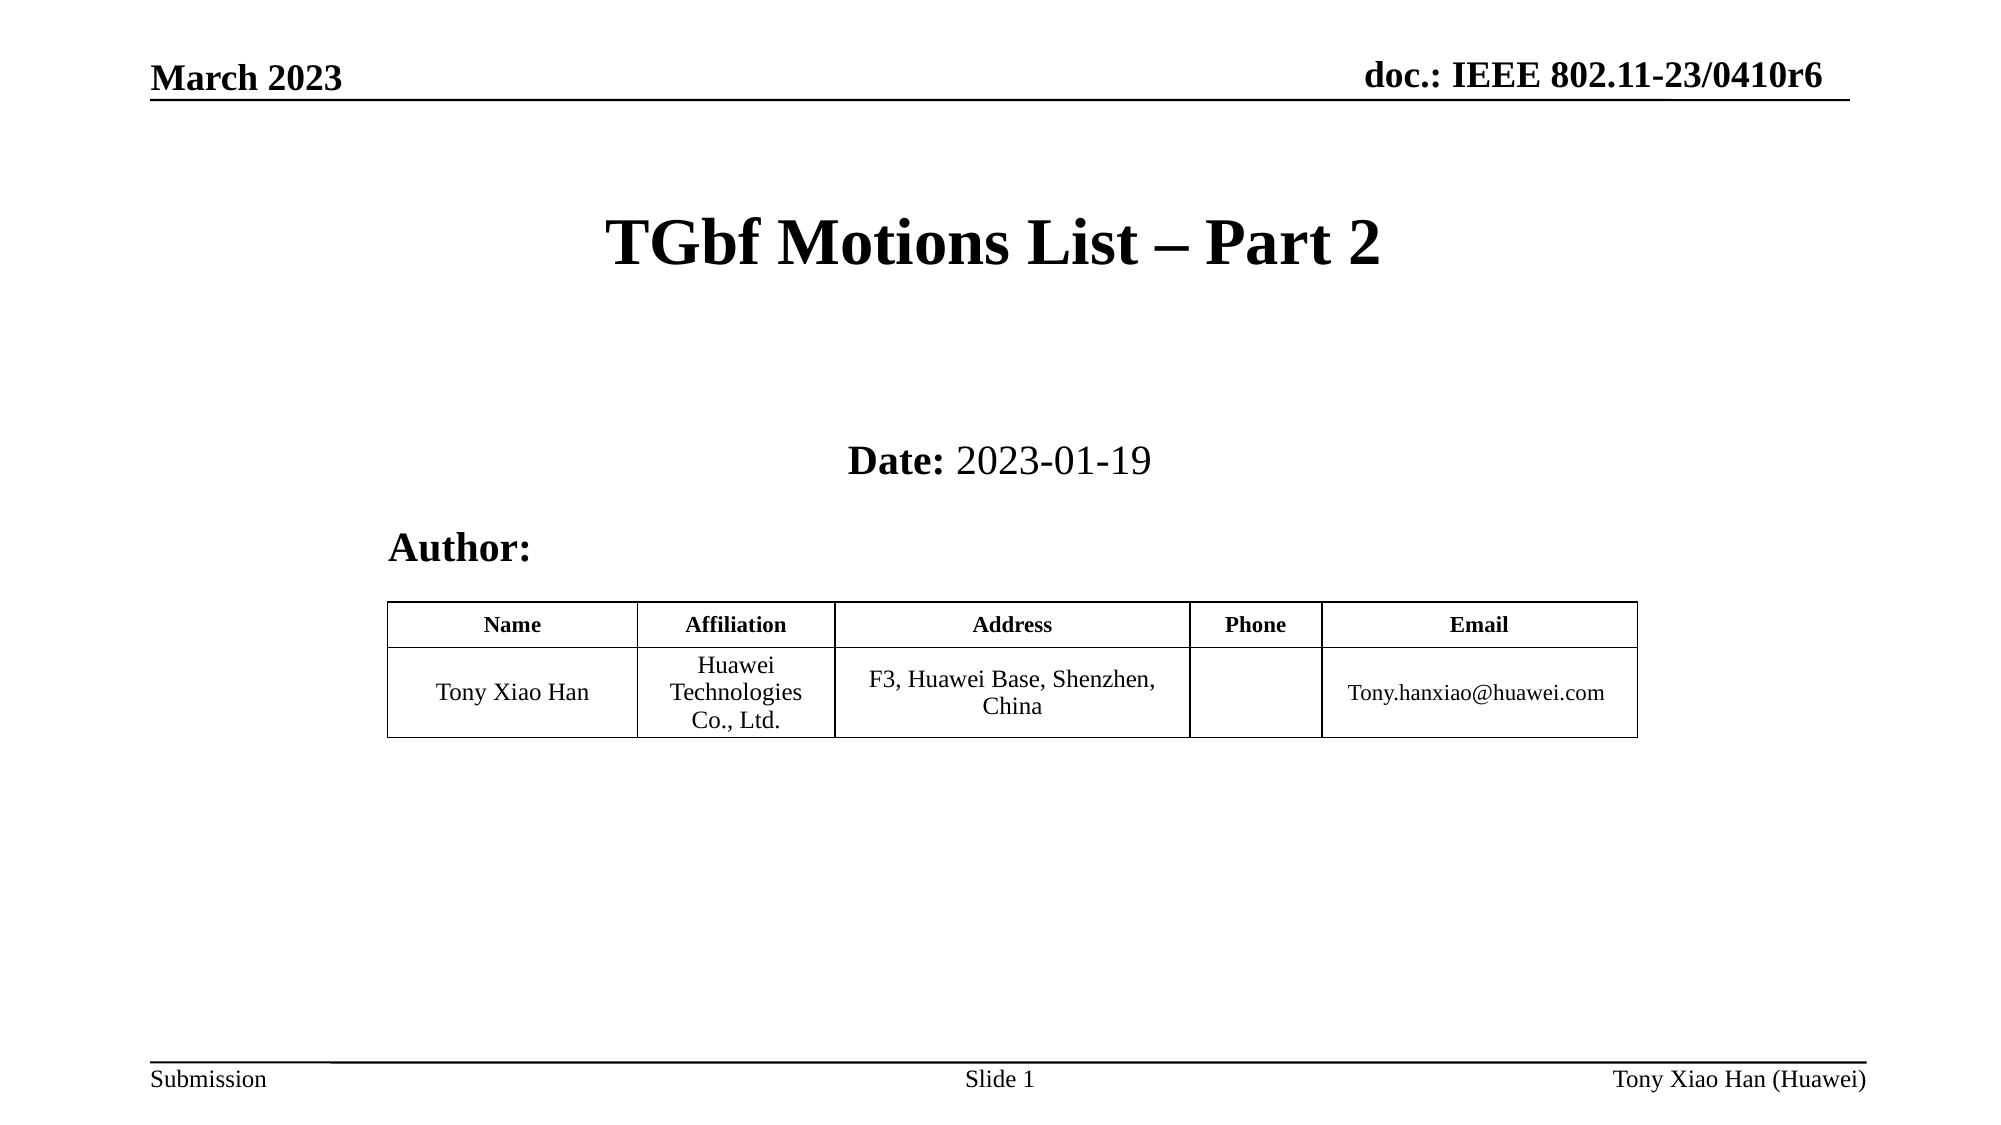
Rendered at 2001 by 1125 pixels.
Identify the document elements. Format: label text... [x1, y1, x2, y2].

table_cell F3, Huawei Base, Shenzhen, China [836, 648, 1189, 737]
table_cell Tony Xiao Han [388, 648, 637, 737]
title TGbf Motions List – Part 2 [312, 149, 1675, 325]
table_header Phone [1191, 603, 1321, 647]
table_cell Tony.hanxiao@huawei.com [1323, 648, 1637, 737]
table_header Affiliation [638, 603, 834, 647]
table_header Name [388, 603, 637, 647]
table_header Address [836, 603, 1189, 647]
table_header Email [1323, 603, 1637, 647]
list Date: 2023-01-19 [362, 425, 1638, 488]
text_box Author: [362, 512, 600, 575]
table_cell [1191, 648, 1321, 737]
table_cell Huawei Technologies Co., Ltd. [638, 648, 834, 737]
